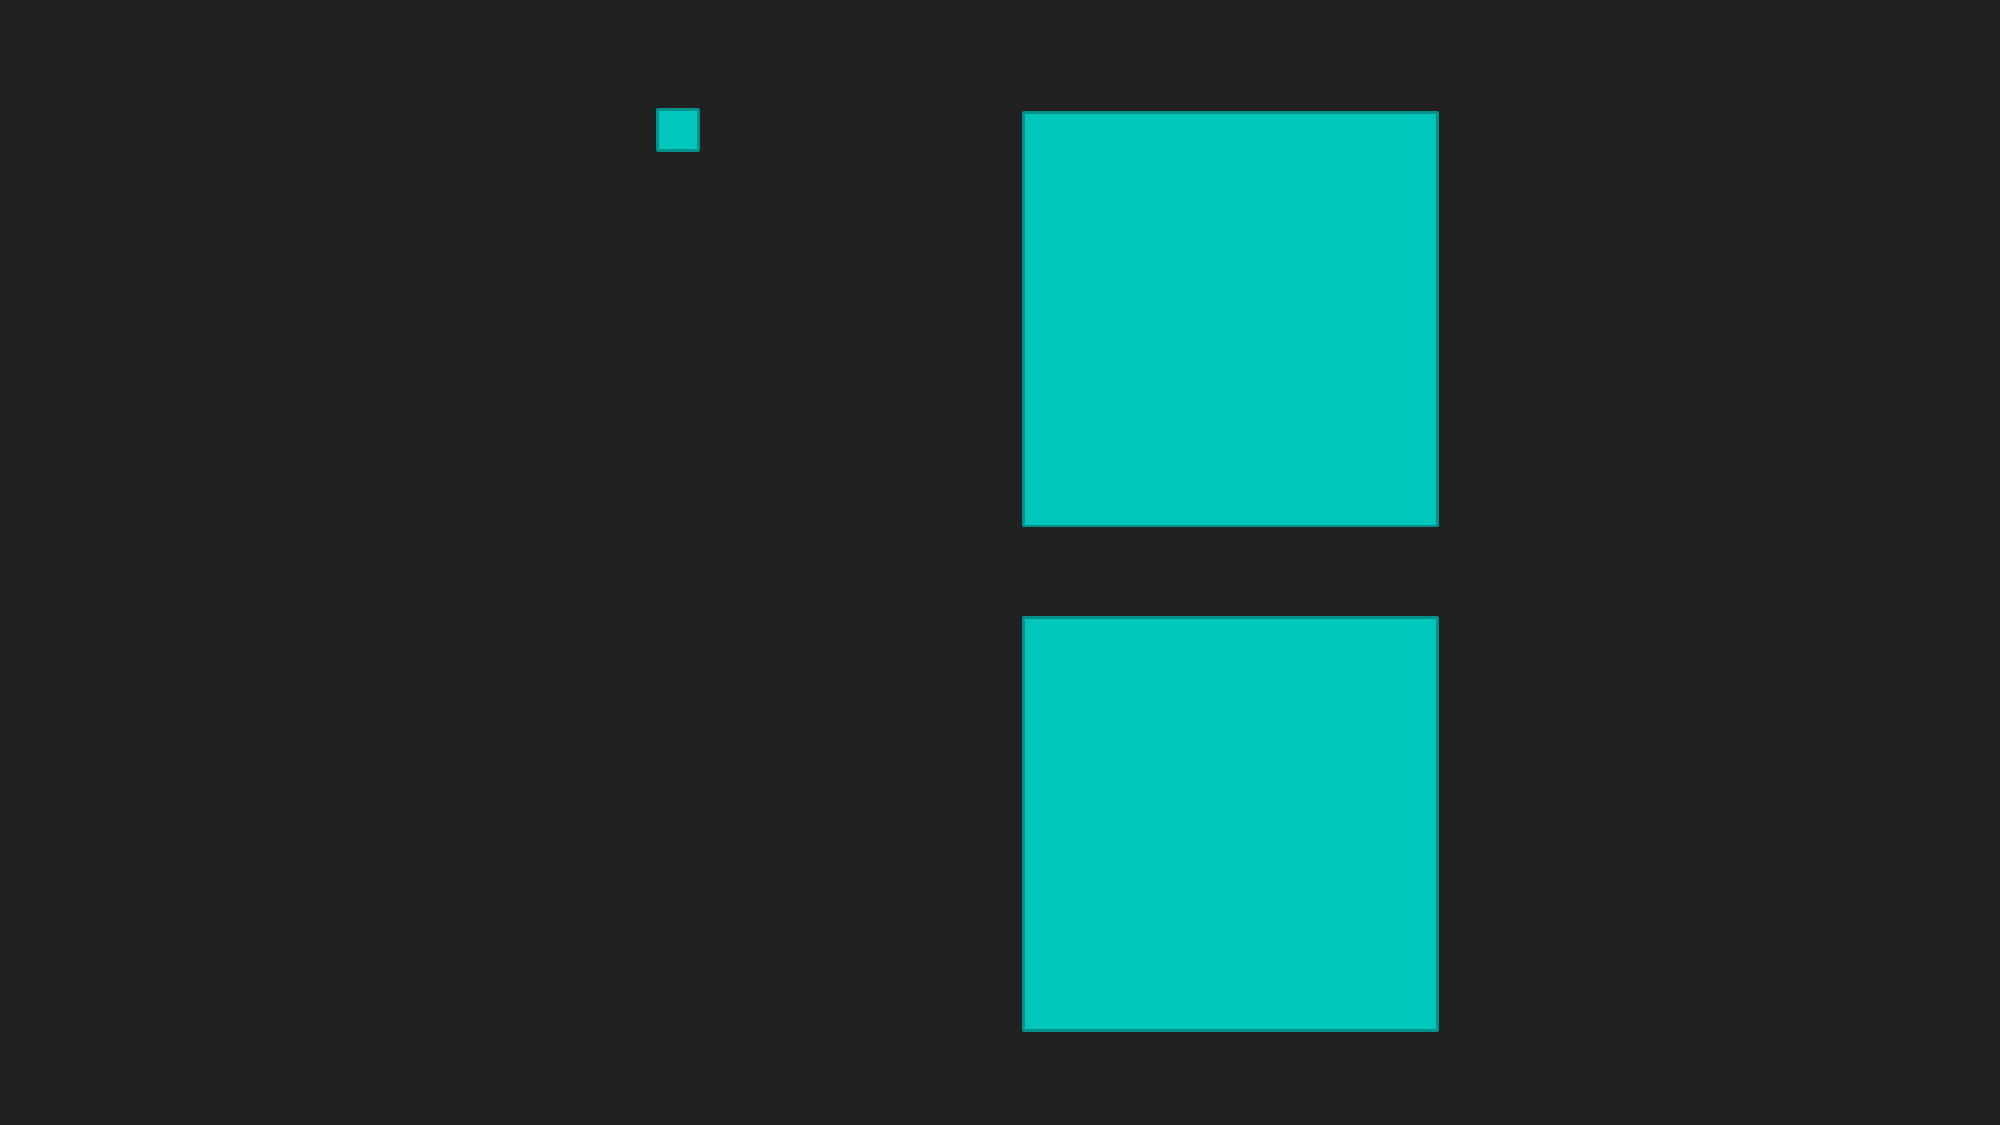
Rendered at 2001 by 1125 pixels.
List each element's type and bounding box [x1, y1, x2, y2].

text_box [656, 108, 700, 152]
text_box [1022, 111, 1439, 527]
text_box [1022, 616, 1439, 1032]
